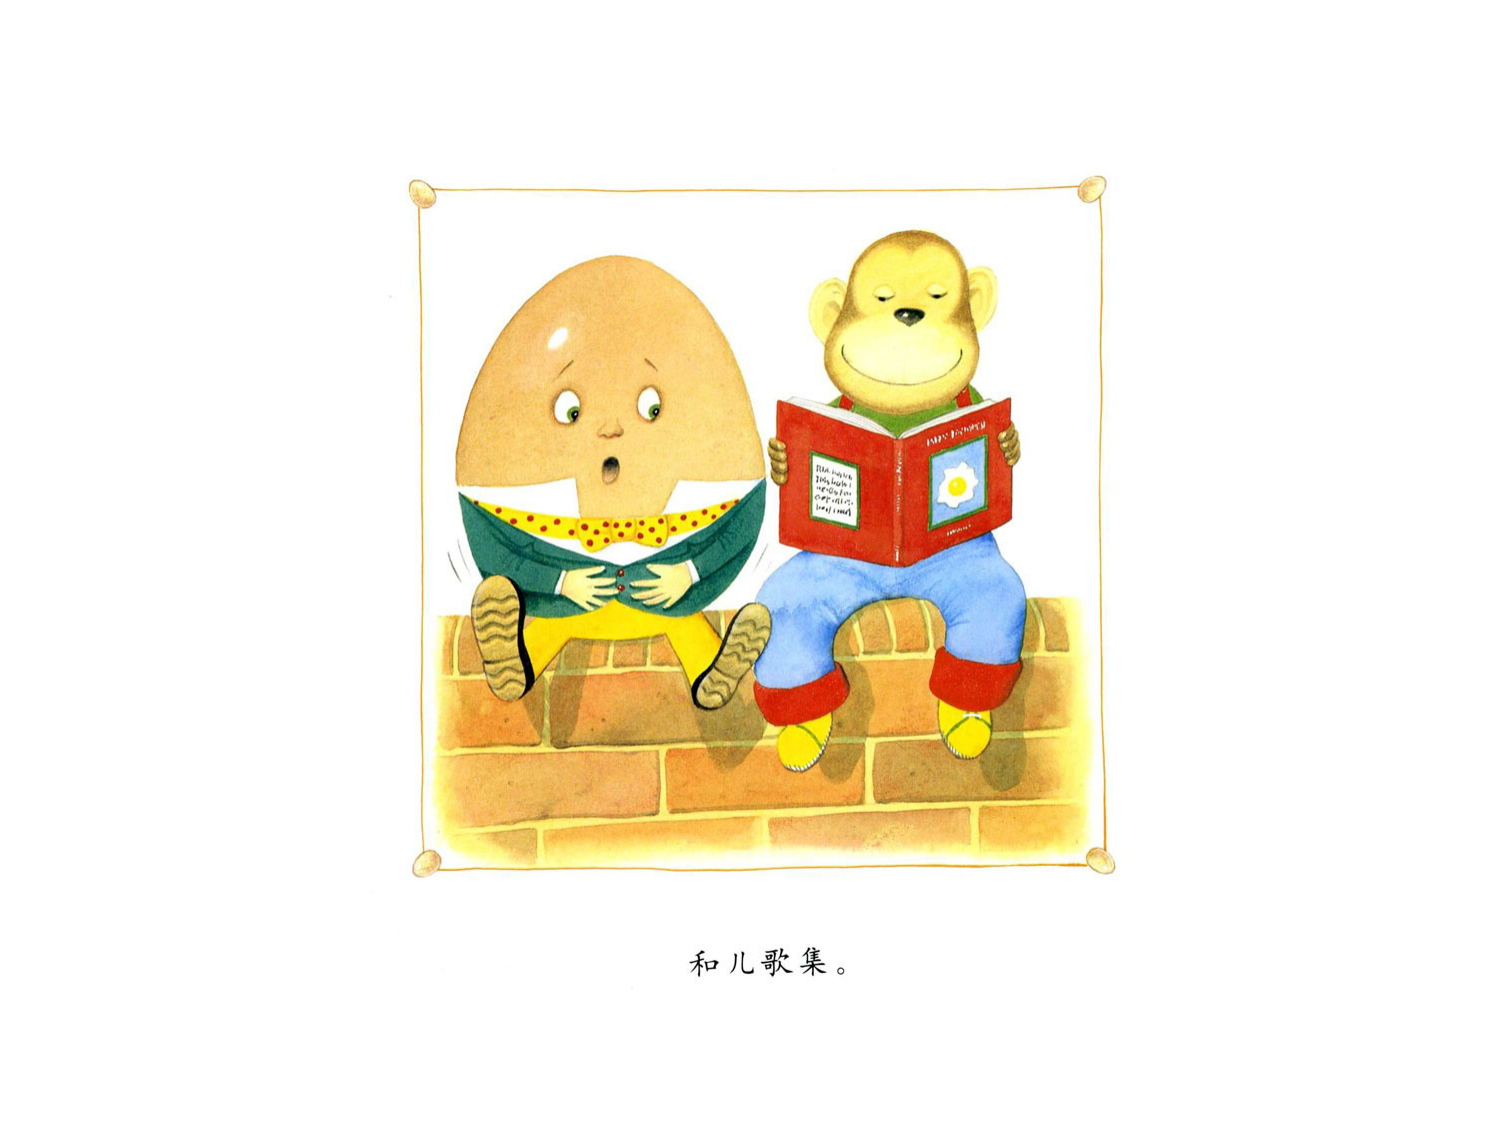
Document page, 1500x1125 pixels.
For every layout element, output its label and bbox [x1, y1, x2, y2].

picture [349, 87, 1151, 1038]
